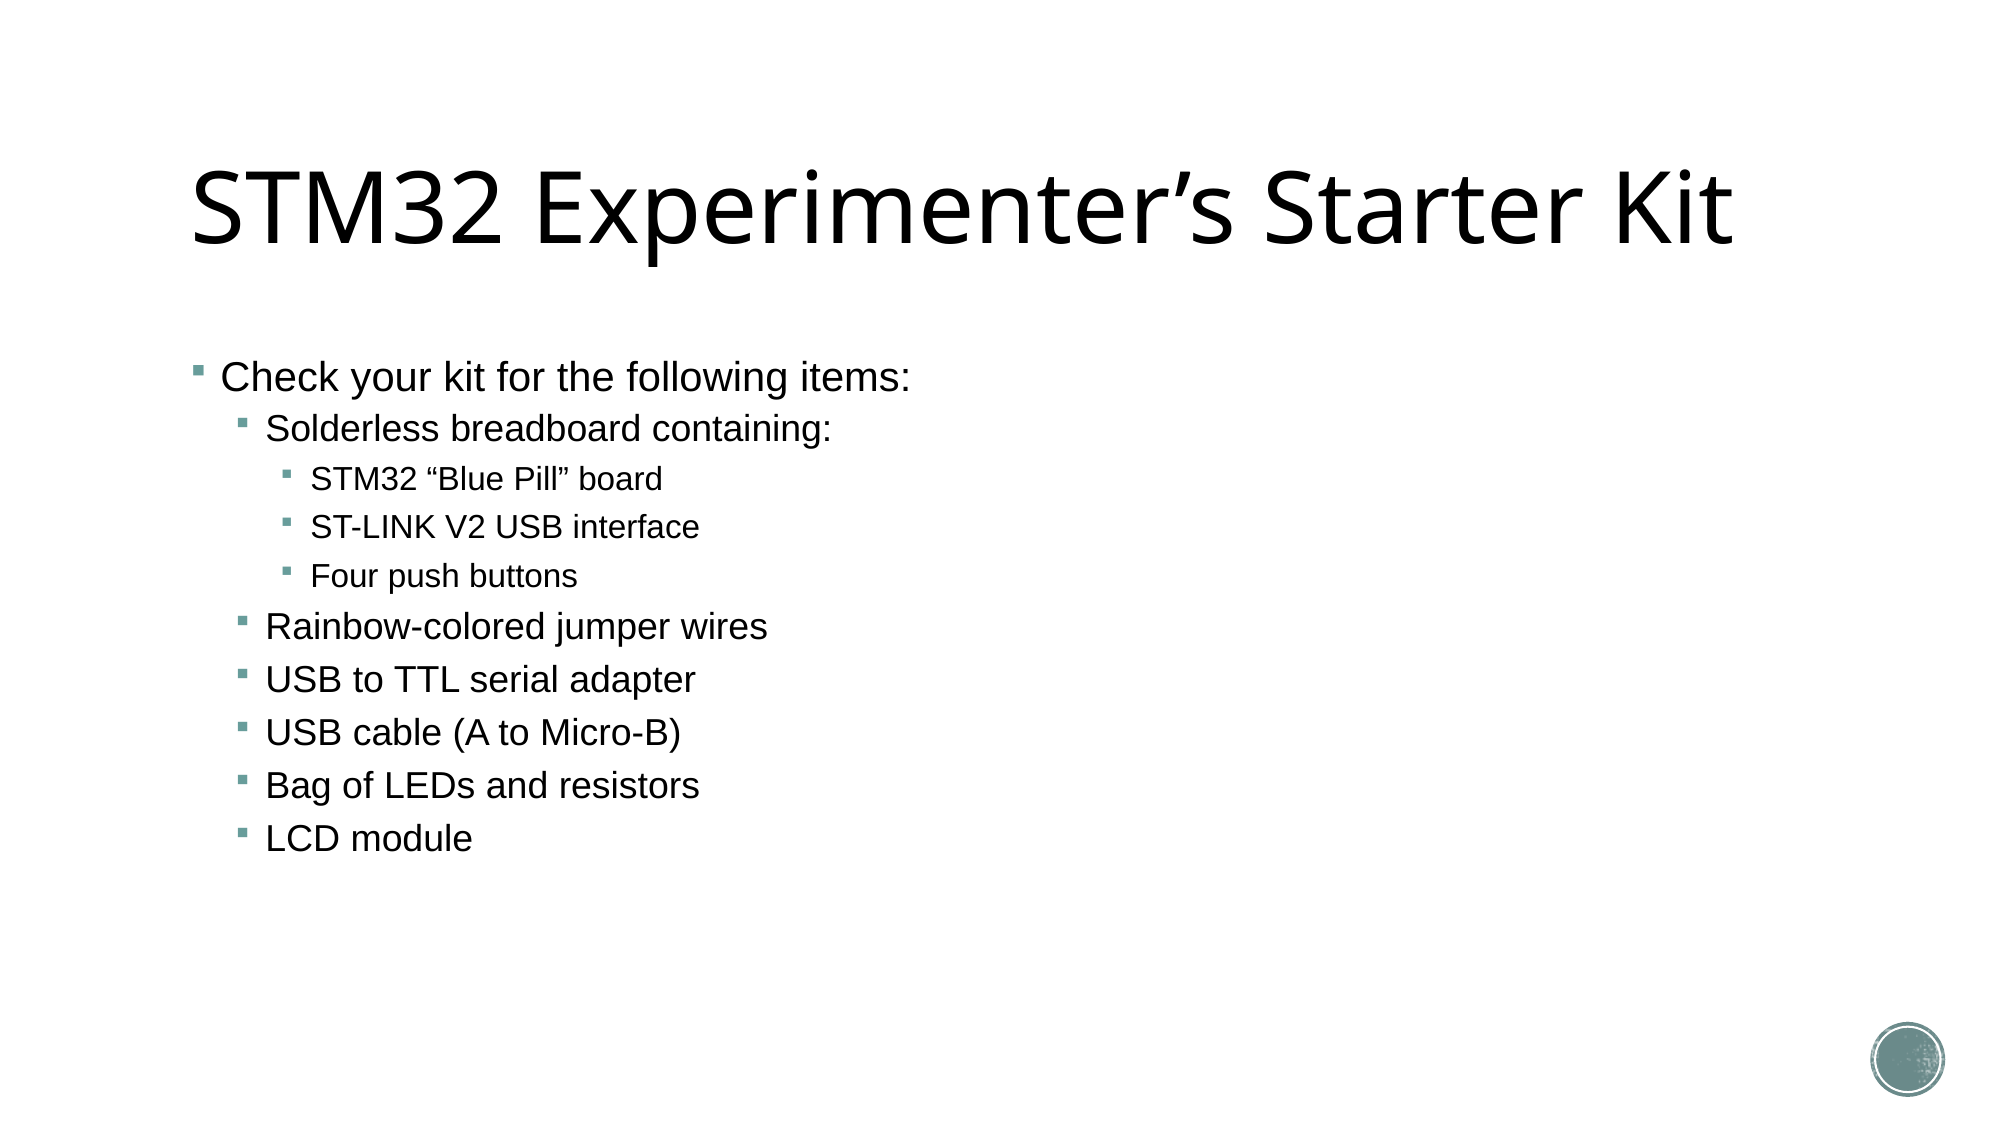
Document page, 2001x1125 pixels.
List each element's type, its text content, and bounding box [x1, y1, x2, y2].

title STM32 Experimenter’s Starter Kit [175, 79, 1826, 344]
list Check your kit for the following items: Solderless breadboard containing: STM32 “Blue Pill” board ST-LINK V2 USB interface Four push buttons Rainbow-colored jumper wires USB to TTL serial adapter USB cable (A to Micro-B) Bag of LEDs and resistors LCD module [175, 348, 1826, 1013]
